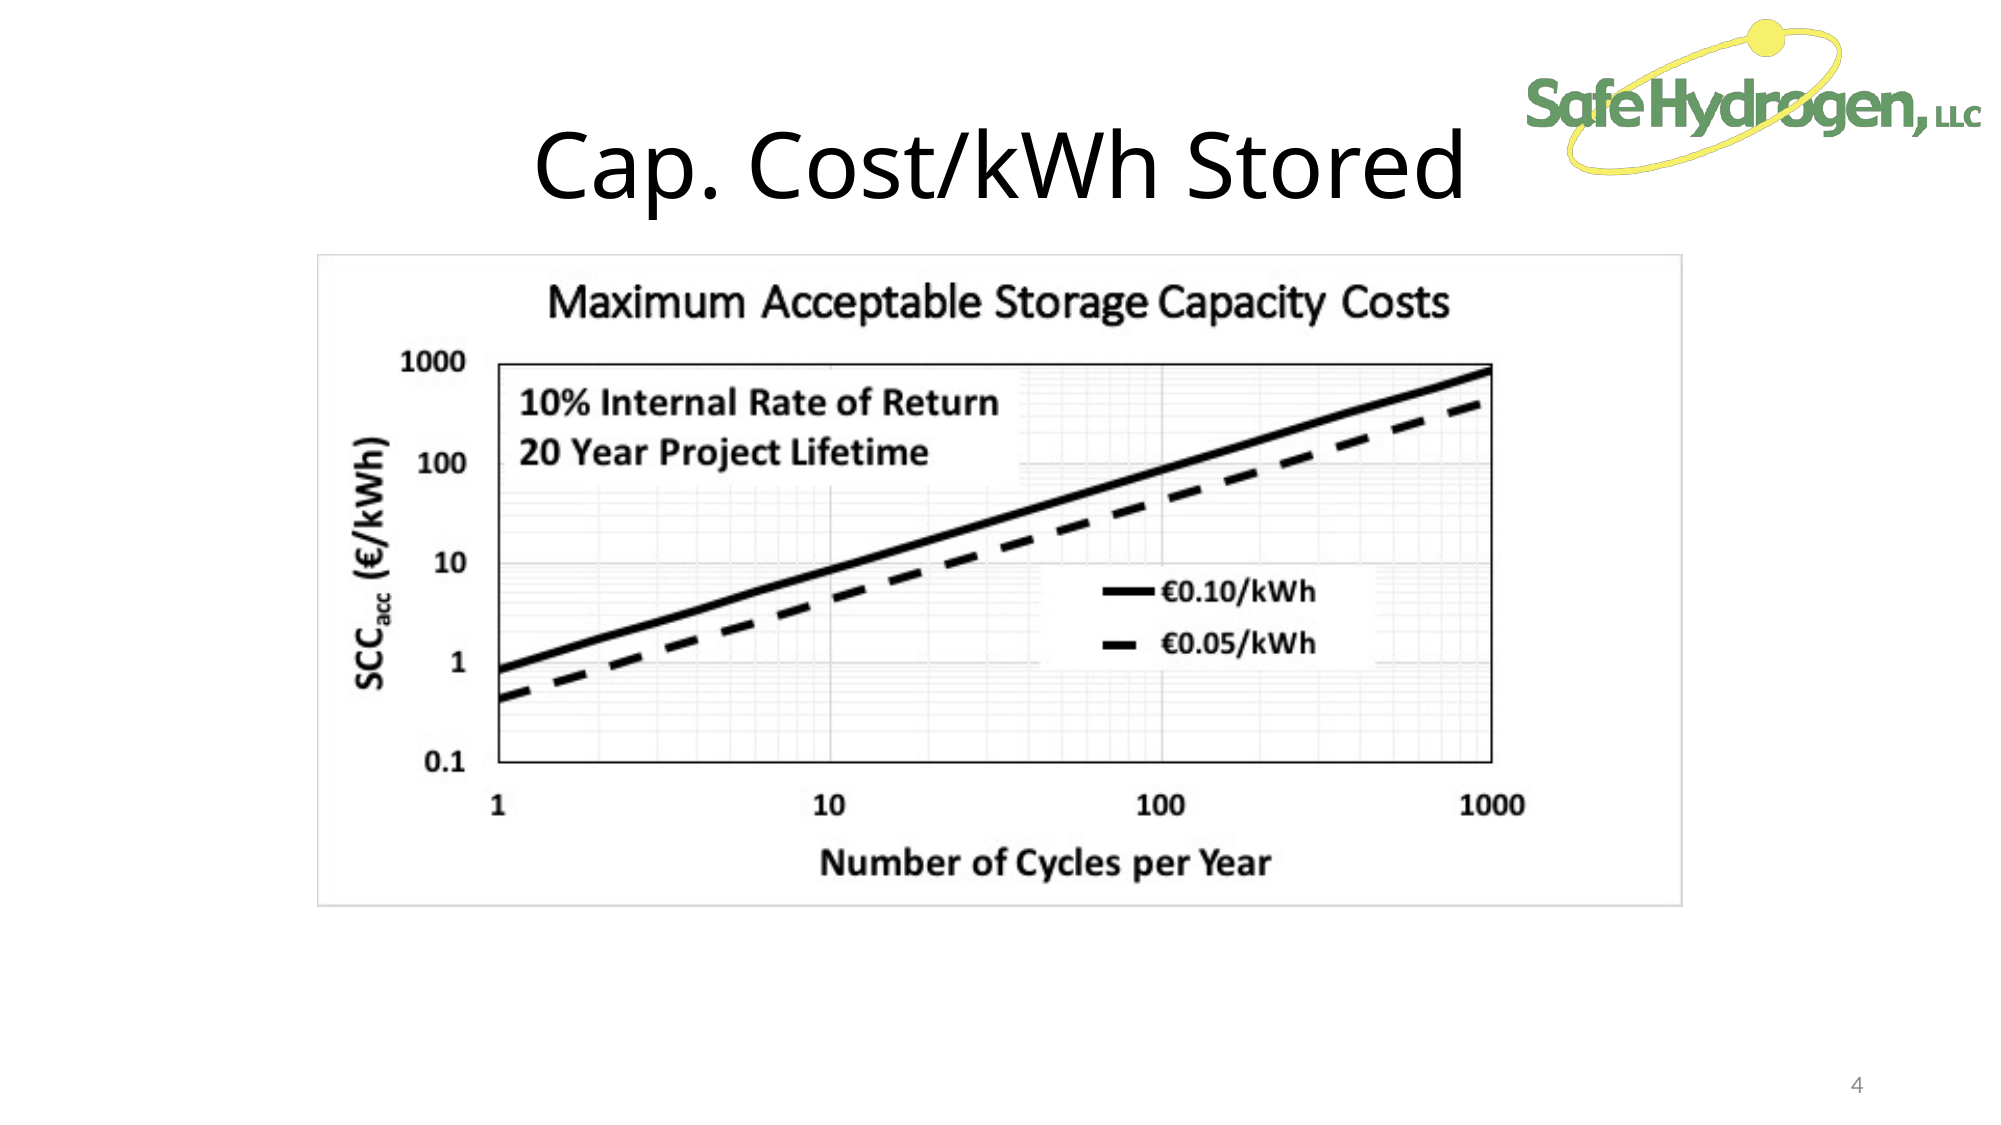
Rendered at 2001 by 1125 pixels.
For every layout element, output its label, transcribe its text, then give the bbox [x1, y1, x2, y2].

title Cap. Cost/kWh Stored [137, 59, 1863, 278]
slide_number 4 [1428, 1053, 1879, 1113]
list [317, 254, 1683, 907]
picture [1517, 8, 1986, 186]
